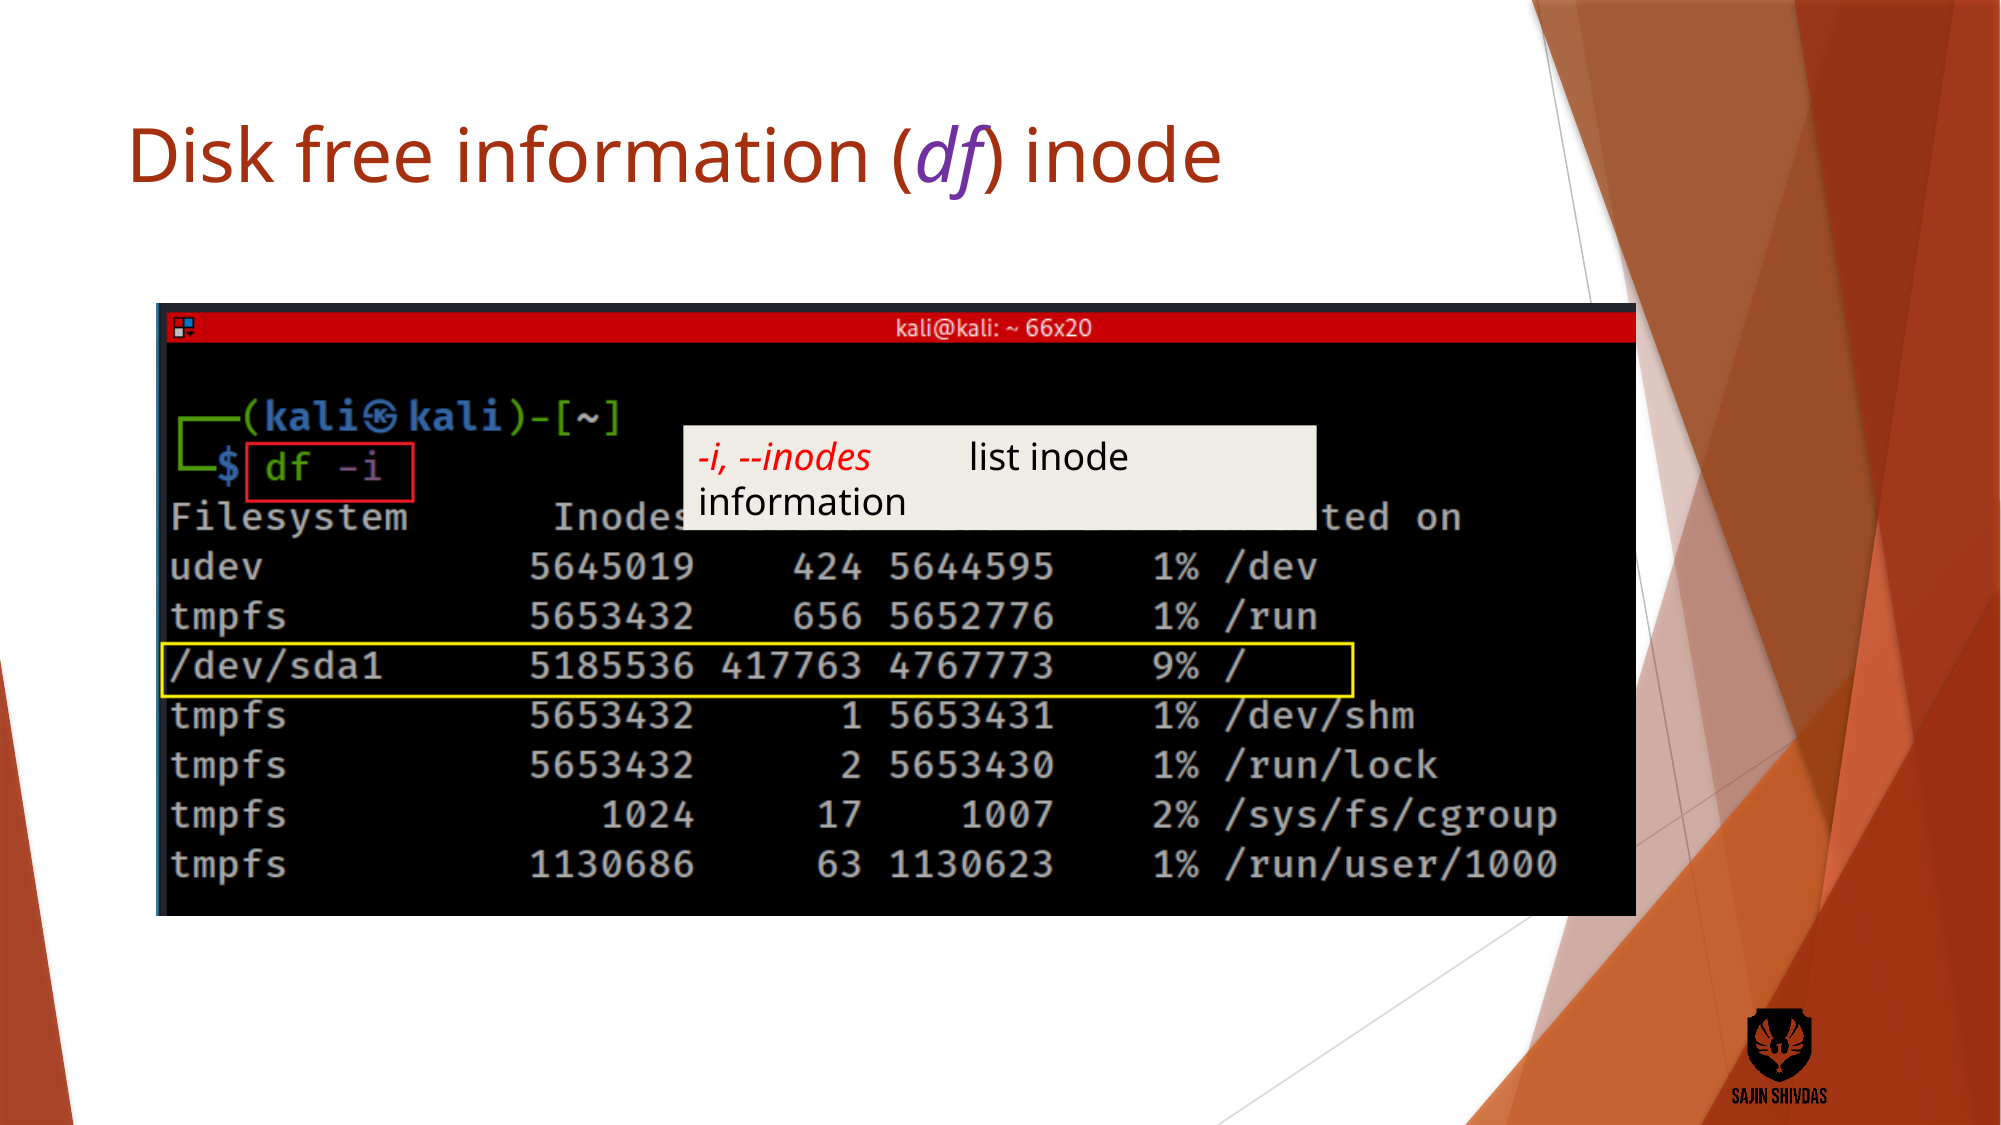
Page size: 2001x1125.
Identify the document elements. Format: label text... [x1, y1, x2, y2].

picture [1721, 998, 1840, 1116]
picture [155, 303, 1637, 917]
title Disk free information (df) inode [111, 99, 1522, 317]
